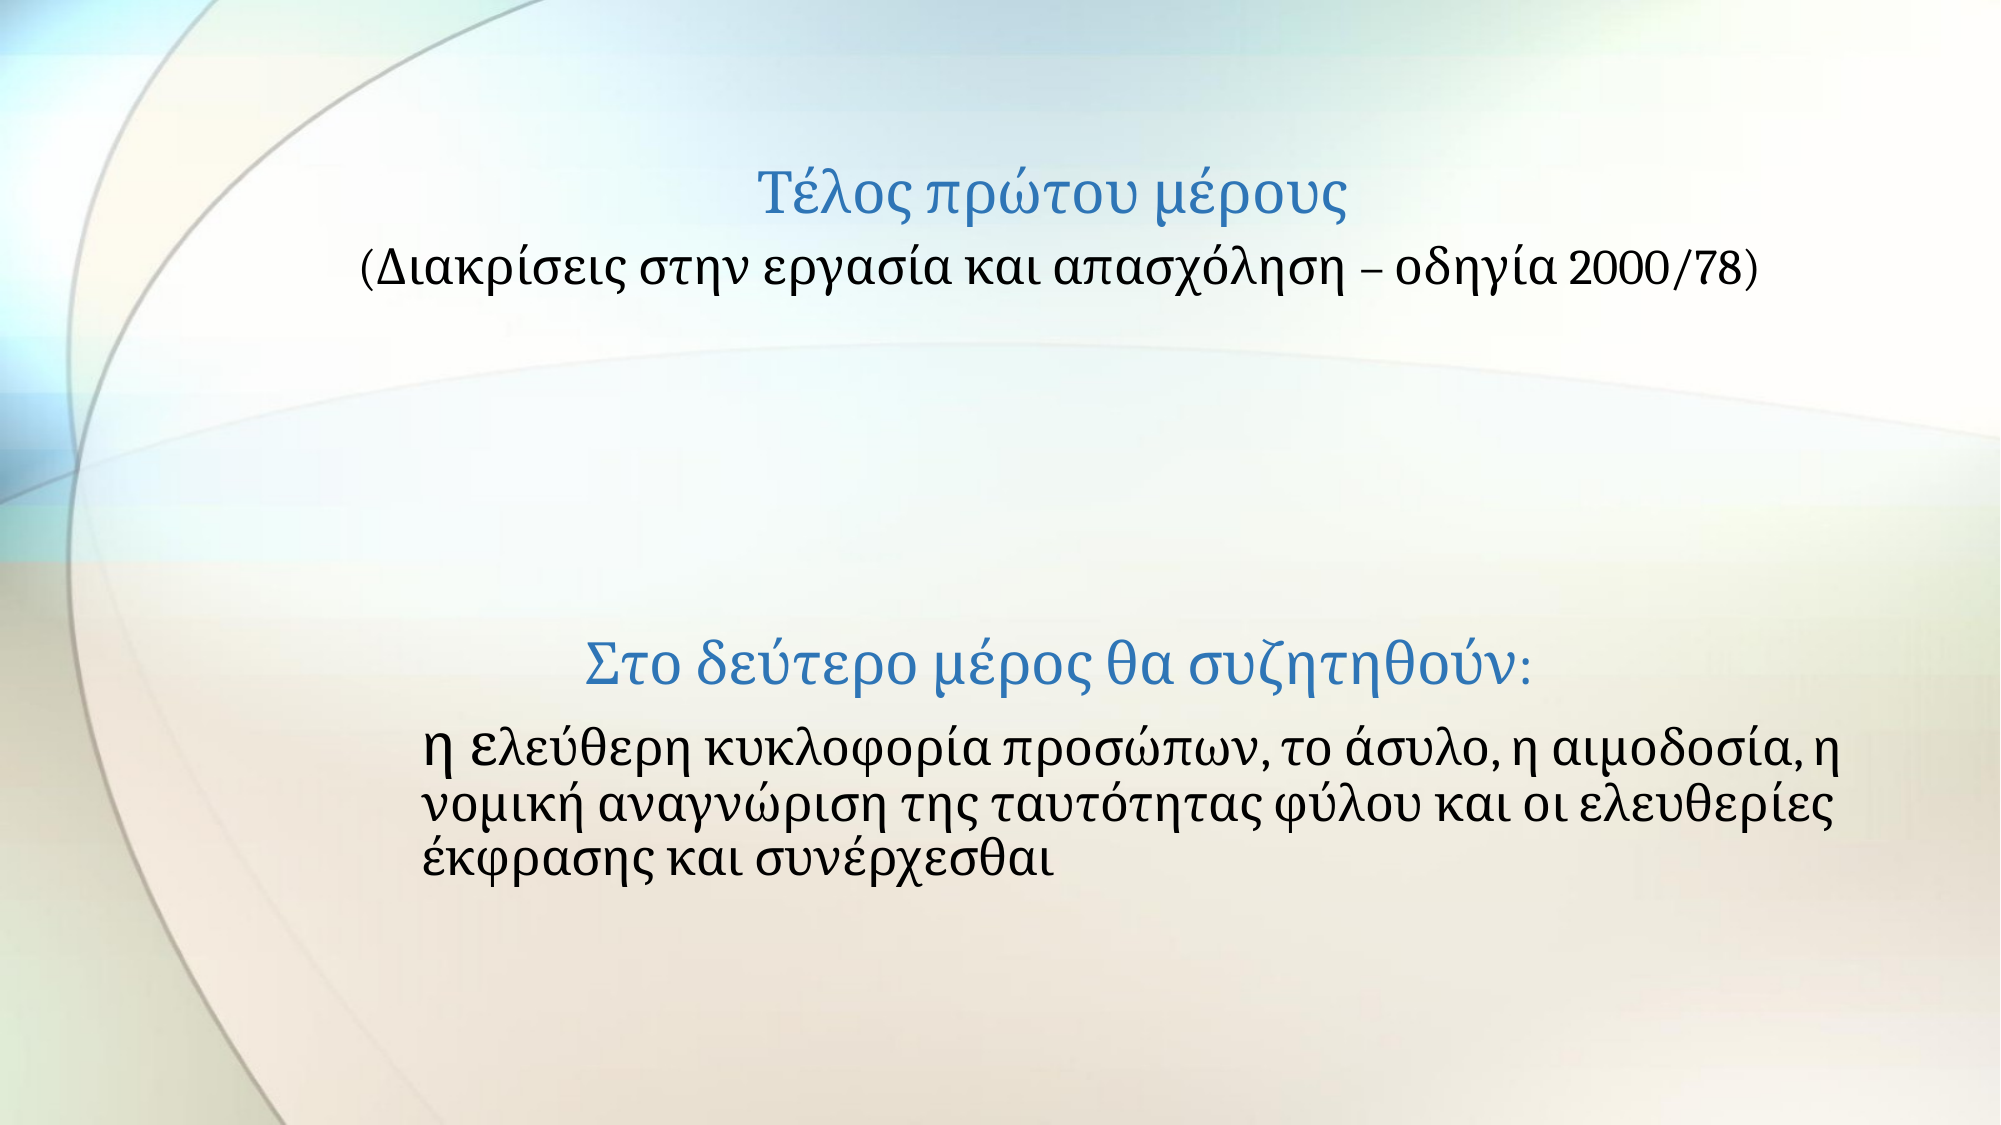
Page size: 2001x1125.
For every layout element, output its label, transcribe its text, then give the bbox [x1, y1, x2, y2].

picture [0, 0, 2001, 1125]
list Τέλος πρώτου μέρους (Διακρίσεις στην εργασία και απασχόληση – οδηγία 2000/78) Στο δεύτερο μέρος θα συζητηθούν: η ελεύθερη κυκλοφορία προσώπων, το άσυλο, η αιμοδοσία, η νομική αναγνώριση της ταυτότητας φύλου και οι ελευθερίες έκφρασης και συνέρχεσθαι [256, 68, 1863, 1074]
